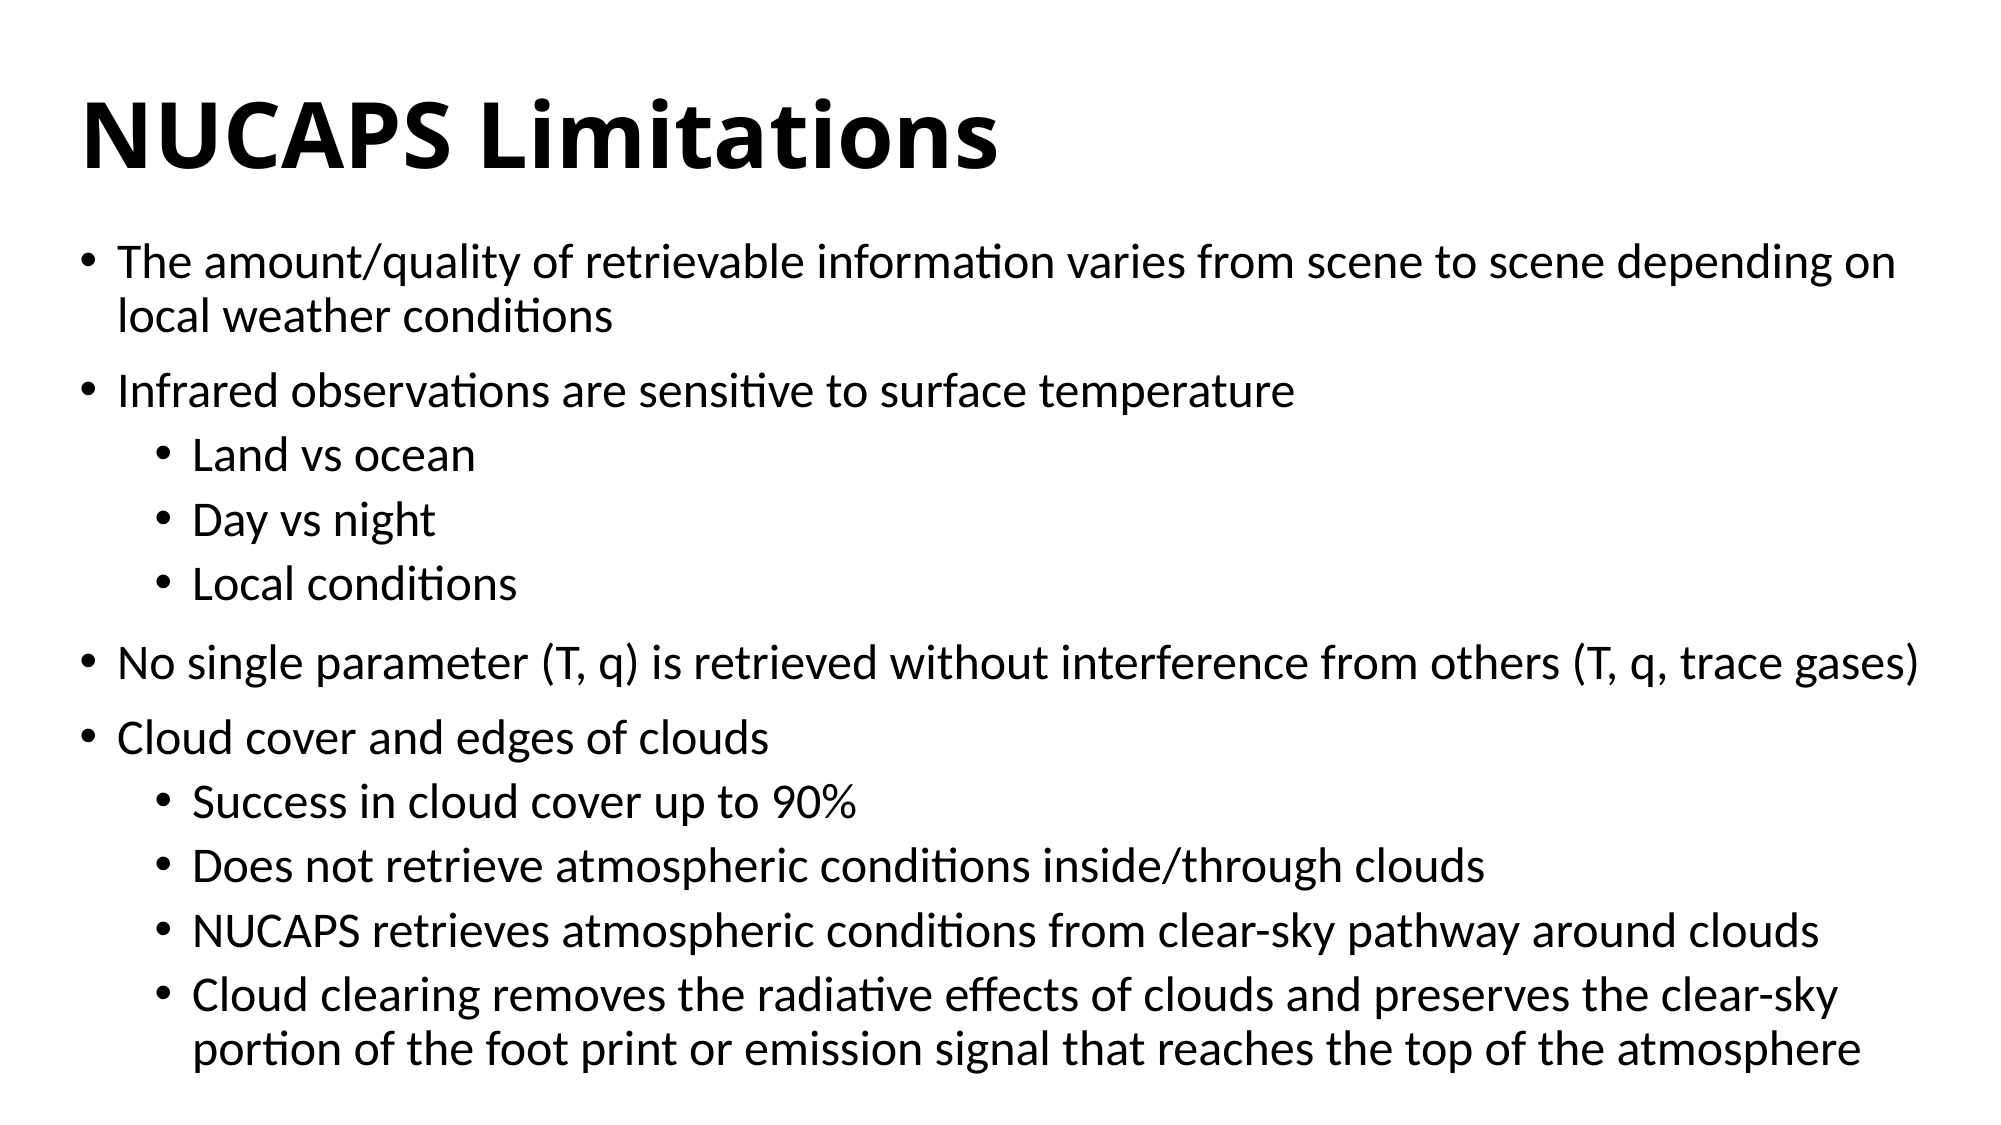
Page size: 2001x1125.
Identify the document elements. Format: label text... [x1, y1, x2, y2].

text_box No single parameter (T, q) is retrieved without interference from others (T, q, trace gases) Cloud cover and edges of clouds Success in cloud cover up to 90% Does not retrieve atmospheric conditions inside/through clouds NUCAPS retrieves atmospheric conditions from clear-sky pathway around clouds Cloud clearing removes the radiative effects of clouds and preserves the clear-sky portion of the foot print or emission signal that reaches the top of the atmosphere [64, 628, 1963, 1093]
list The amount/quality of retrievable information varies from scene to scene depending on local weather conditions Infrared observations are sensitive to surface temperature Land vs ocean Day vs night Local conditions [64, 227, 1963, 628]
title NUCAPS Limitations [64, 29, 1790, 227]
